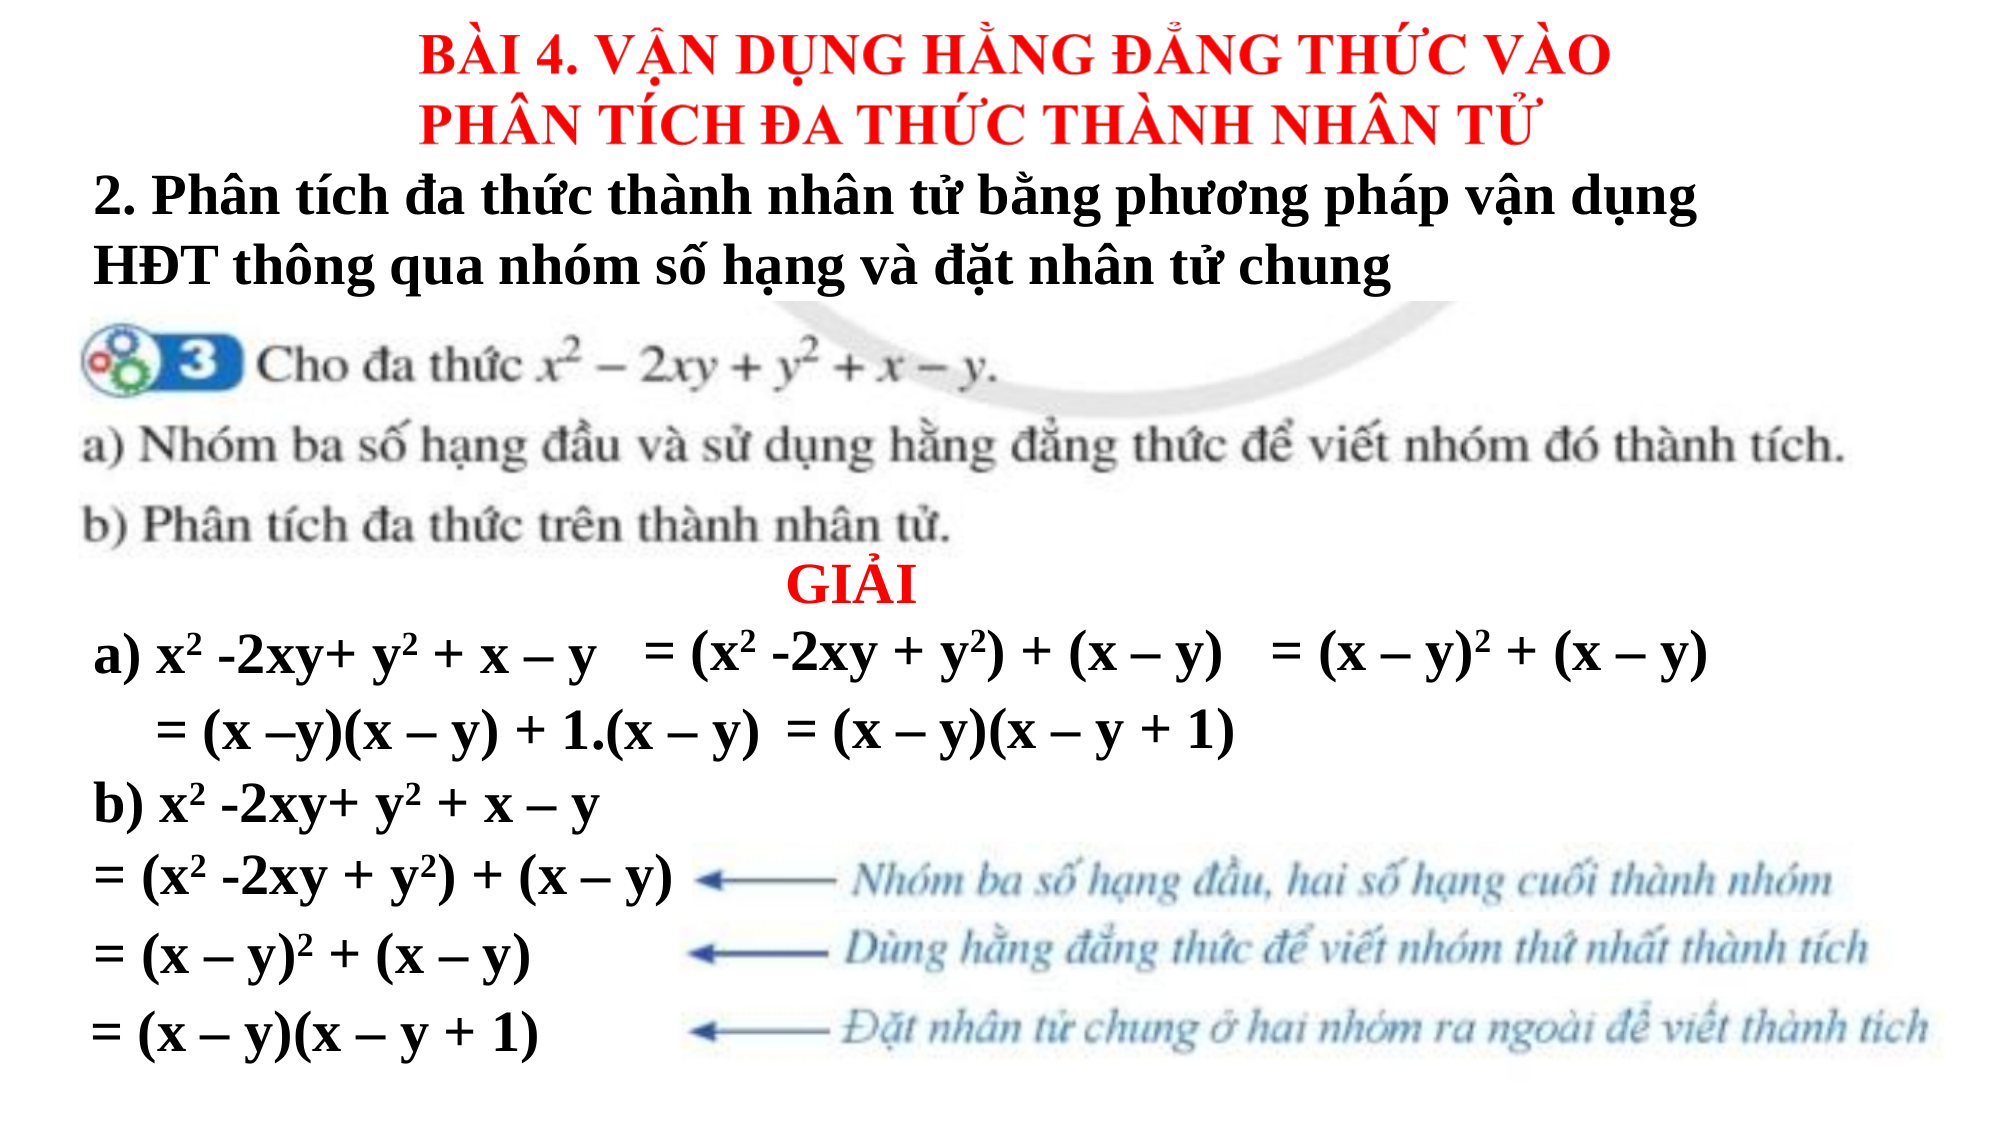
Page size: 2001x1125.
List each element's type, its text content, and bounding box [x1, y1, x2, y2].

text_box GIẢI [770, 580, 1195, 604]
text_box b) x2 -2xy+ y2 + x – y [78, 757, 939, 841]
picture [78, 301, 1856, 580]
text_box = (x2 -2xy + y2) + (x – y) [78, 829, 787, 914]
text_box = (x – y)2 + (x – y) [78, 907, 579, 985]
picture [667, 996, 1948, 1083]
picture [678, 919, 1943, 992]
text_box = (x – y)(x – y + 1) [770, 682, 1388, 768]
text_box 2. Phân tích đa thức thành nhân tử bằng phương pháp vận dụng HĐT thông qua nhóm số hạng và đặt nhân tử chung [78, 148, 1809, 301]
text_box = (x2 -2xy + y2) + (x – y) [628, 604, 1256, 683]
text_box = (x –y)(x – y) + 1.(x – y) [140, 683, 770, 757]
text_box = (x – y)(x – y + 1) [75, 985, 693, 1071]
text_box = (x – y)2 + (x – y) [1256, 604, 1757, 690]
text_box a) x2 -2xy+ y2 + x – y [78, 607, 628, 693]
picture [692, 841, 1856, 912]
picture [382, 0, 1735, 194]
